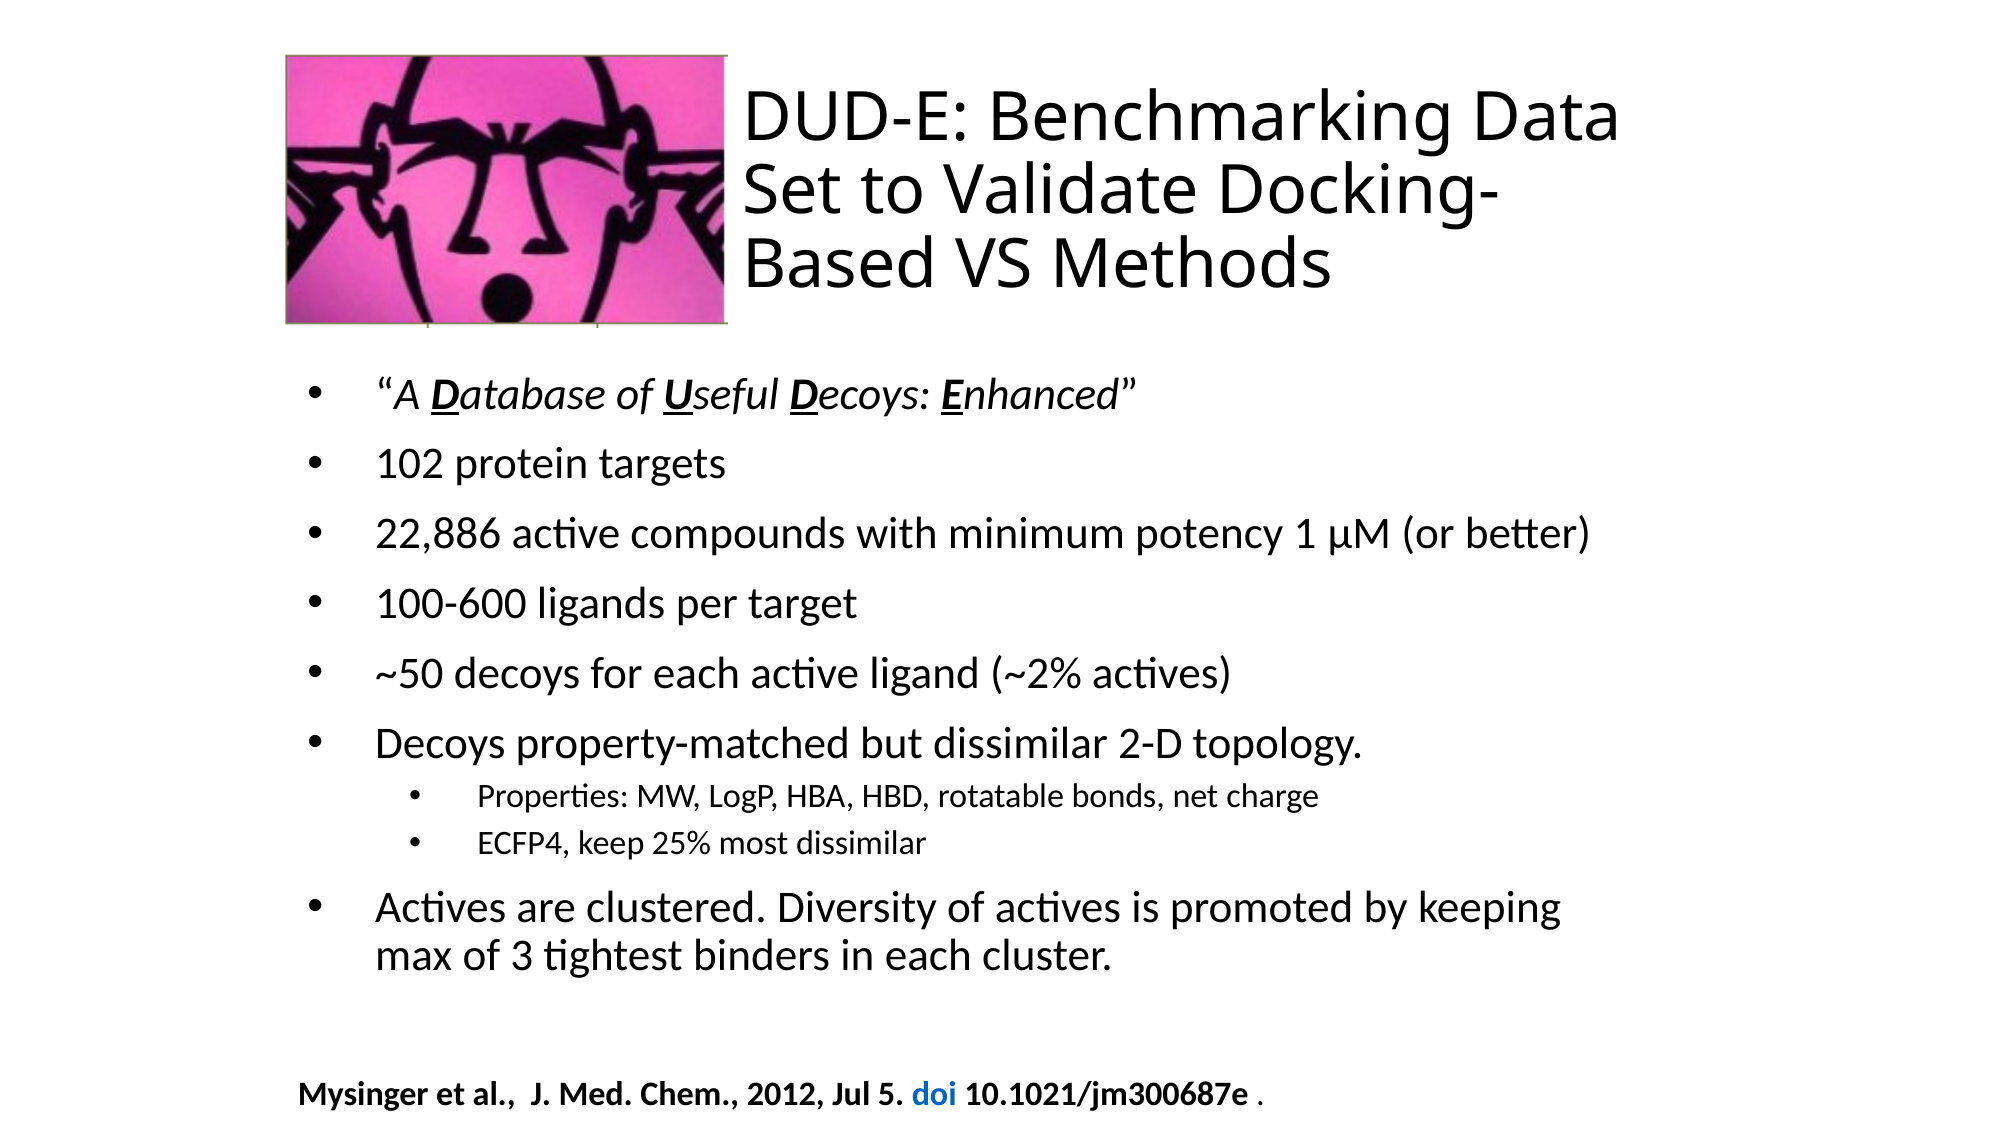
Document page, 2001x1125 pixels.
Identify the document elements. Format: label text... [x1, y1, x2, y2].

title DUD-E: Benchmarking Data Set to Validate Docking-Based VS Methods [728, 72, 1661, 311]
picture [277, 50, 728, 328]
list “A Database of Useful Decoys: Enhanced” 102 protein targets 22,886 active compounds with minimum potency 1 μM (or better) 100-600 ligands per target ~50 decoys for each active ligand (~2% actives) Decoys property-matched but dissimilar 2-D topology. Properties: MW, LogP, HBA, HBD, rotatable bonds, net charge ECFP4, keep 25% most dissimilar Actives are clustered. Diversity of actives is promoted by keeping max of 3 tightest binders in each cluster. [292, 362, 1643, 1000]
text_box Mysinger et al., J. Med. Chem., 2012, Jul 5. doi 10.1021/jm300687e . [283, 1064, 1280, 1120]
